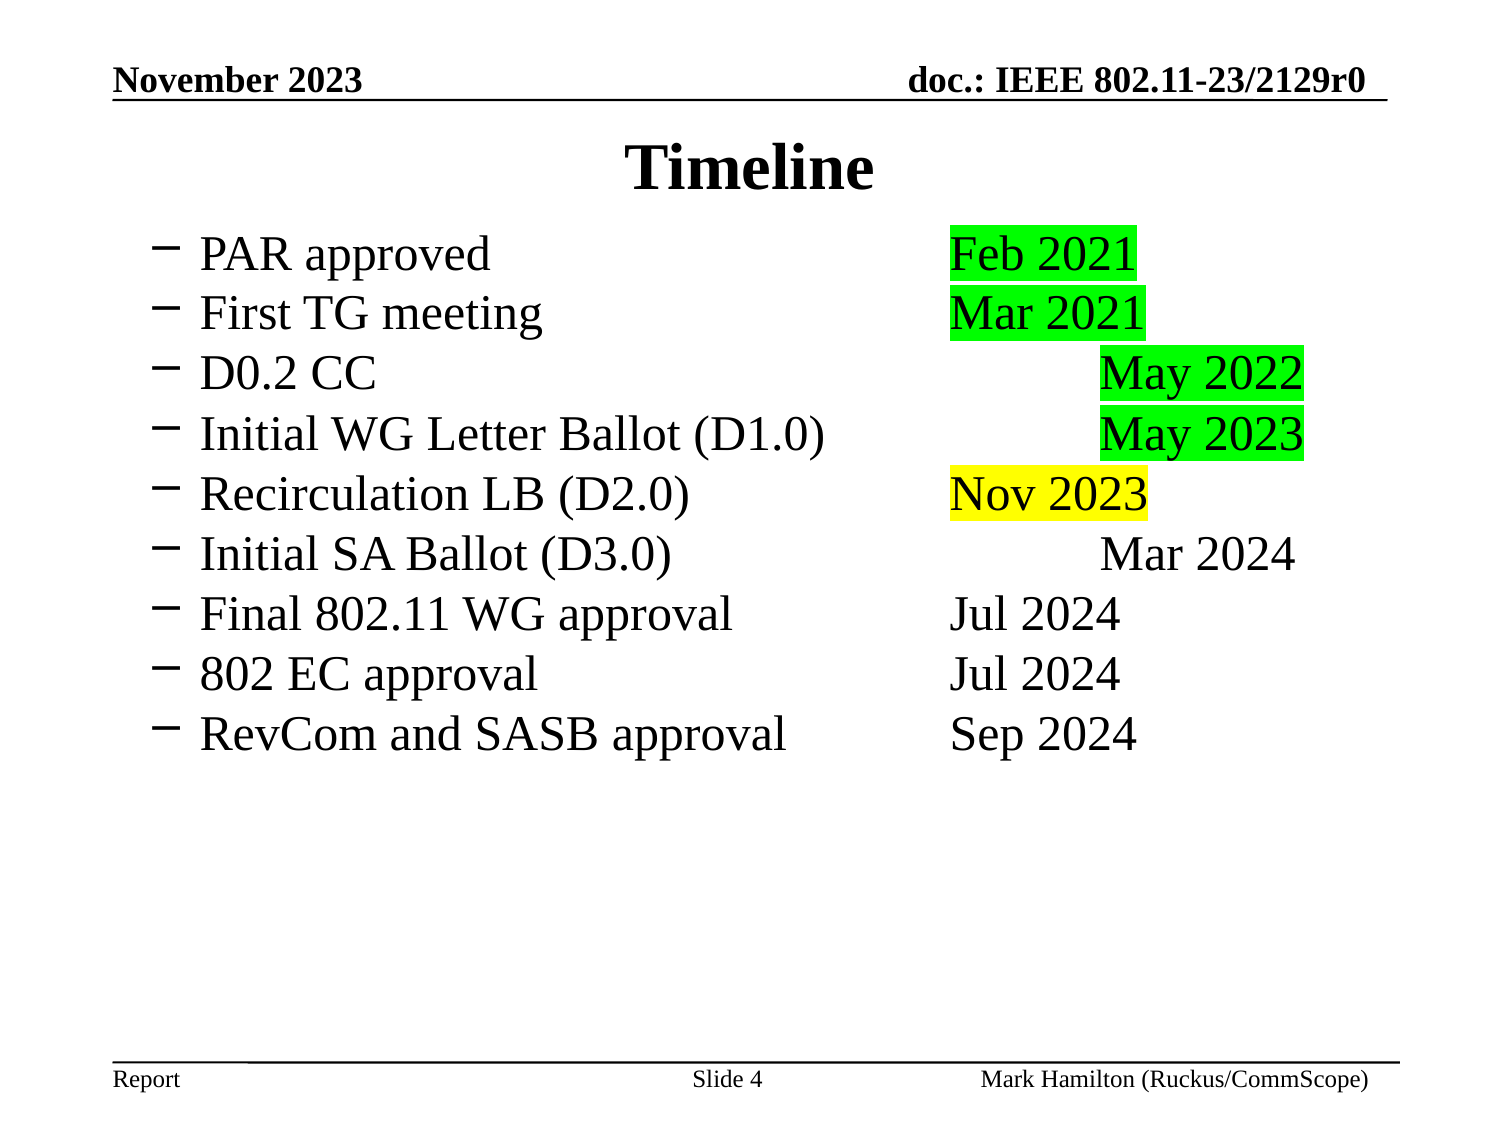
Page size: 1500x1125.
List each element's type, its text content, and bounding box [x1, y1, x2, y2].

list PAR approved Feb 2021 First TG meeting Mar 2021 D0.2 CC May 2022 Initial WG Letter Ballot (D1.0) May 2023 Recirculation LB (D2.0) Nov 2023 Initial SA Ballot (D3.0) Mar 2024 Final 802.11 WG approval Jul 2024 802 EC approval Jul 2024 RevCom and SASB approval Sep 2024 [62, 212, 1438, 1013]
title Timeline [112, 112, 1388, 212]
